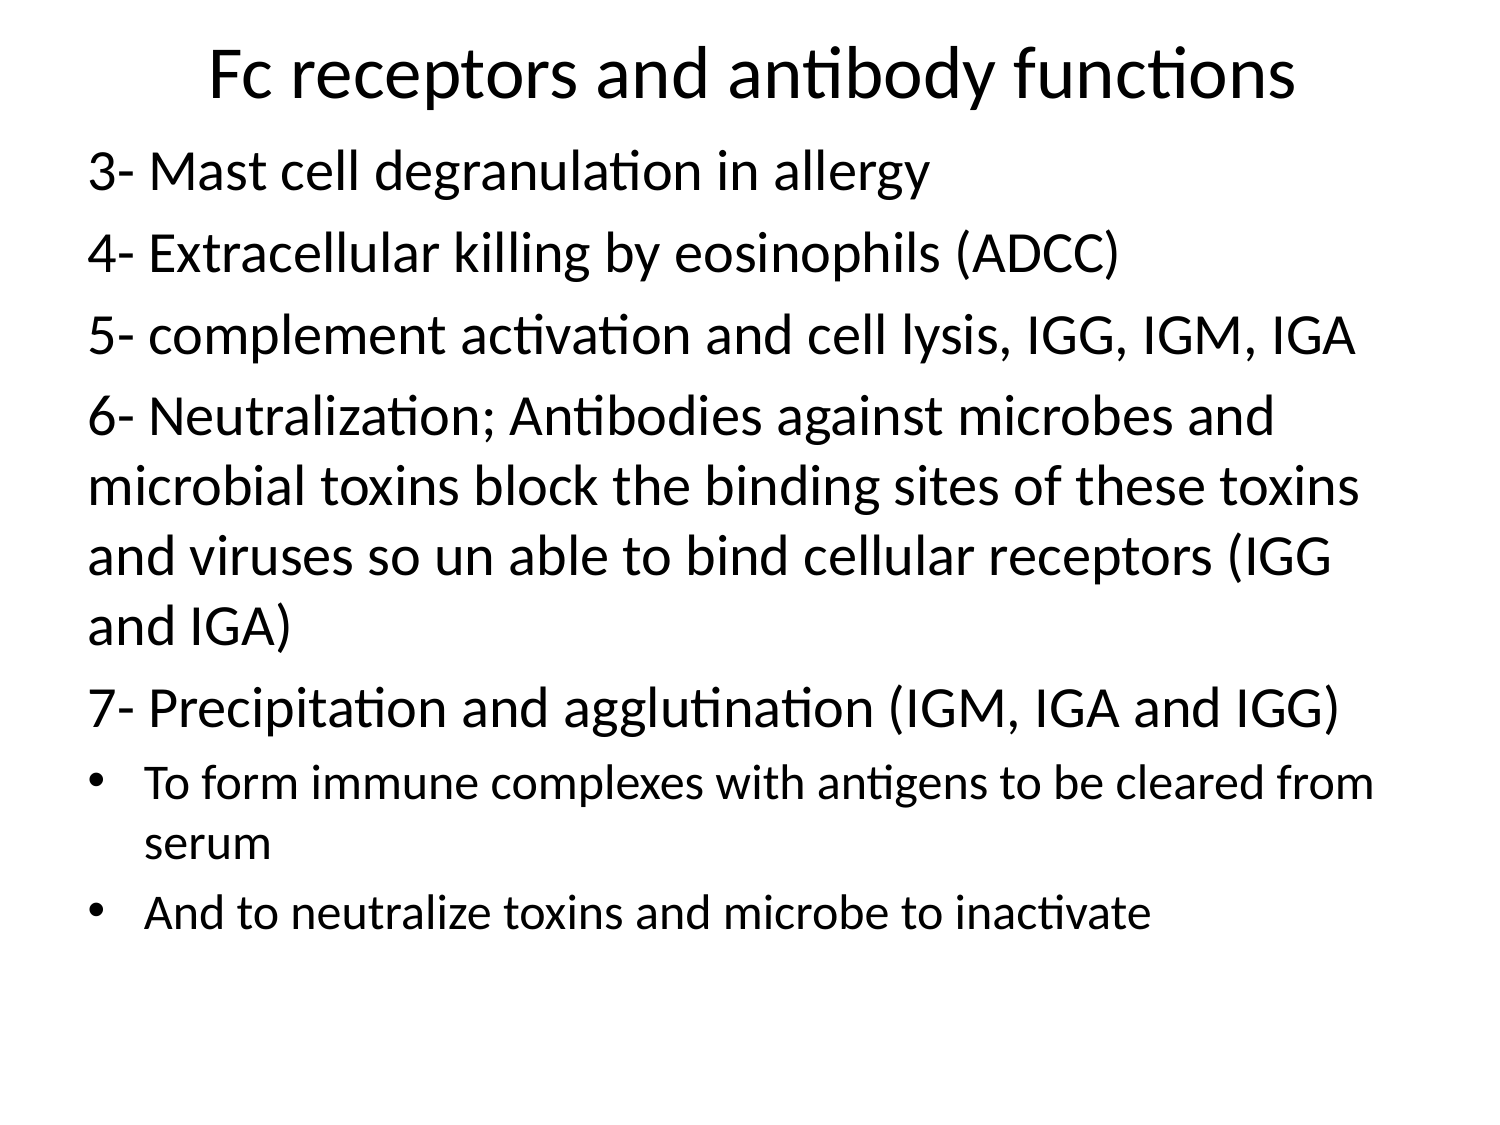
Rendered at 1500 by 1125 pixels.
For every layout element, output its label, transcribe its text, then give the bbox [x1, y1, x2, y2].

list 3- Mast cell degranulation in allergy 4- Extracellular killing by eosinophils (ADCC) 5- complement activation and cell lysis, IGG, IGM, IGA 6- Neutralization; Antibodies against microbes and microbial toxins block the binding sites of these toxins and viruses so un able to bind cellular receptors (IGG and IGA) 7- Precipitation and agglutination (IGM, IGA and IGG) To form immune complexes with antigens to be cleared from serum And to neutralize toxins and microbe to inactivate [72, 125, 1423, 868]
title Fc receptors and antibody functions [78, 0, 1429, 163]
